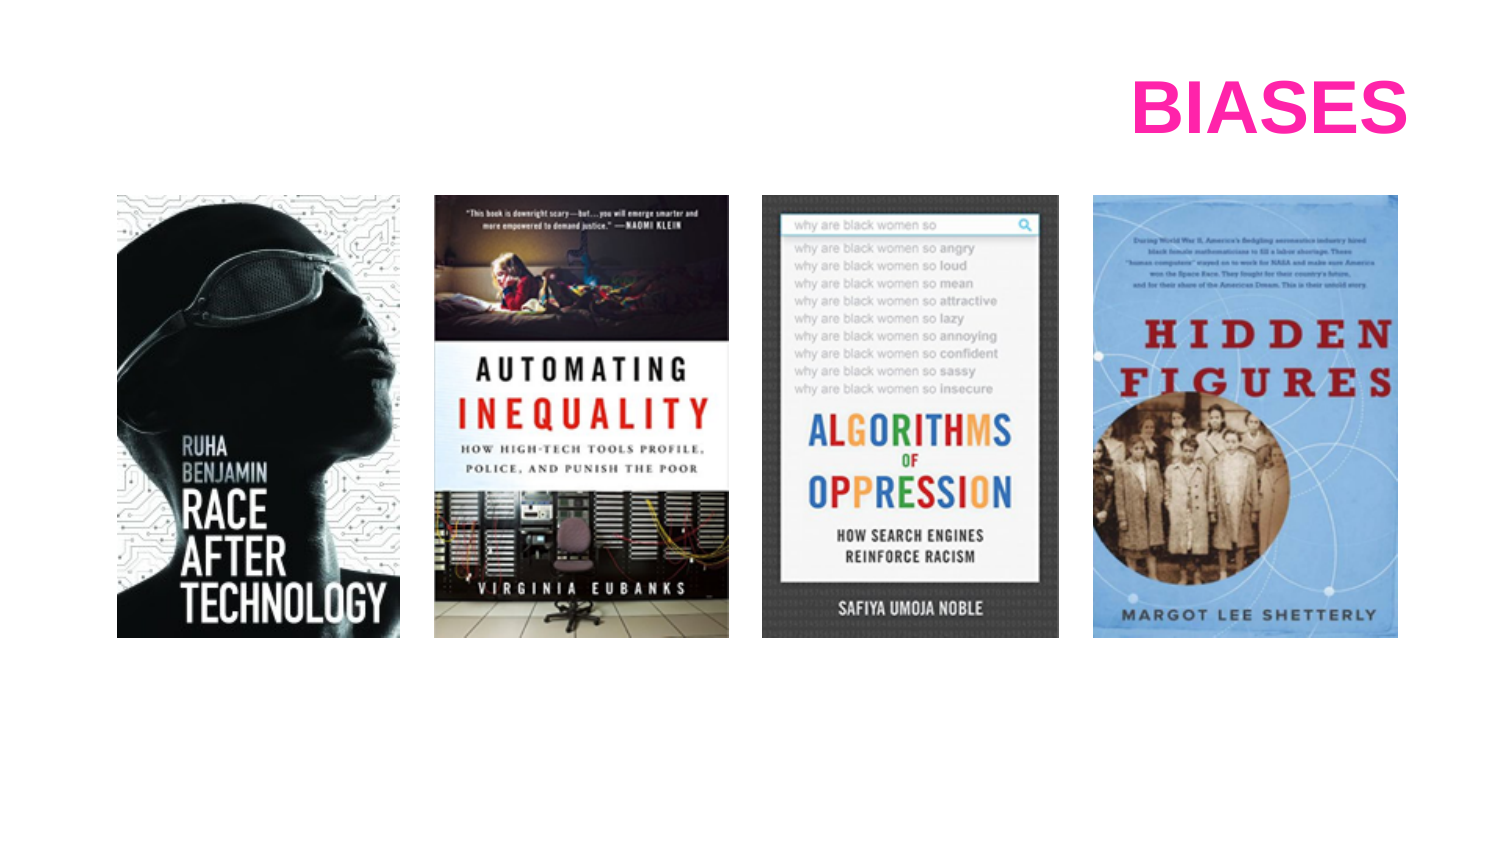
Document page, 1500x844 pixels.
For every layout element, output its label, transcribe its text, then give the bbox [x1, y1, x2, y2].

title Biases [75, 33, 1425, 175]
picture [434, 195, 729, 639]
picture [1092, 195, 1399, 639]
picture [762, 195, 1059, 639]
picture [117, 195, 400, 639]
